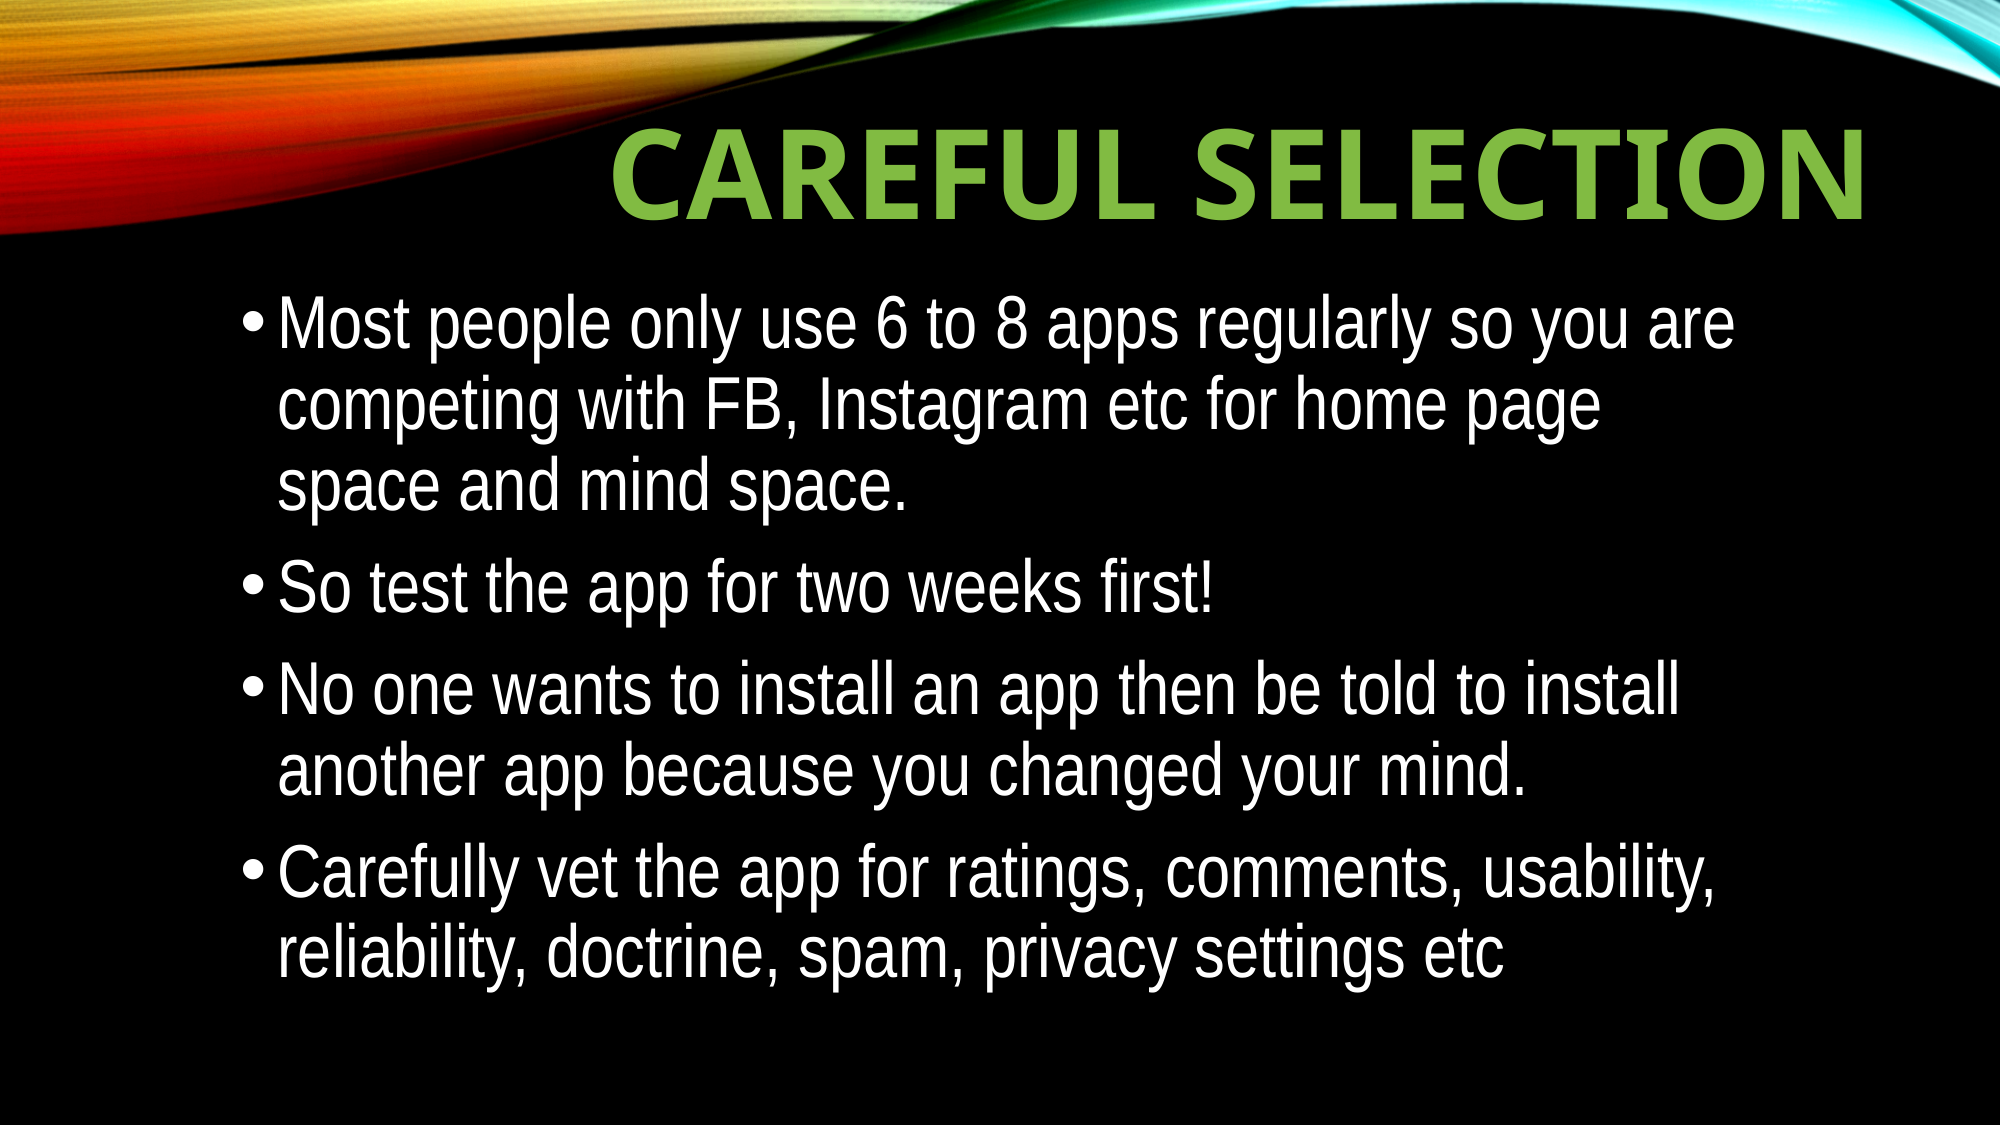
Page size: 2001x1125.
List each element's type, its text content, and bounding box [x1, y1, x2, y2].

list Most people only use 6 to 8 apps regularly so you are competing with FB, Instagram etc for home page space and mind space. So test the app for two weeks first! No one wants to install an app then be told to install another app because you changed your mind. Carefully vet the app for ratings, comments, usability, reliability, doctrine, spam, privacy settings etc [225, 276, 1800, 1059]
picture [0, 0, 2000, 237]
title Careful selection [136, 56, 1889, 301]
